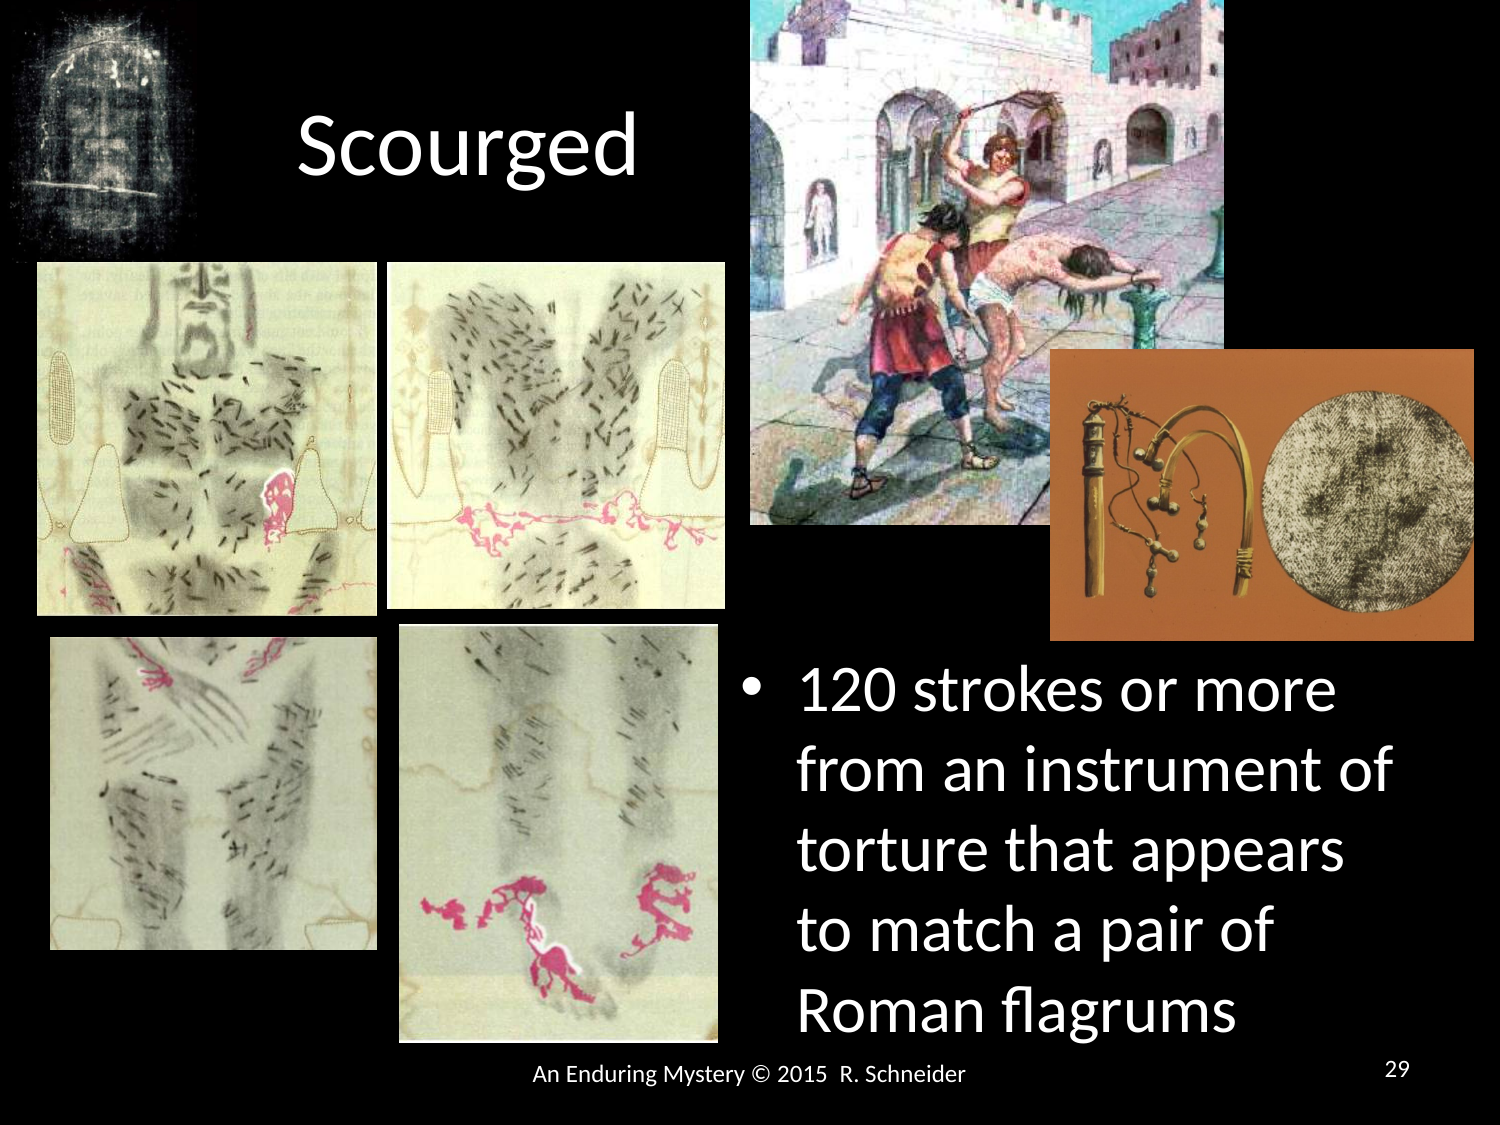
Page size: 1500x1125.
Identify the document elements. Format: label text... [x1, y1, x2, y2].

slide_number 29 [1074, 1037, 1425, 1098]
title Scourged [75, 45, 744, 233]
picture [399, 624, 719, 1044]
picture [387, 262, 726, 609]
picture [49, 637, 378, 951]
picture [749, 0, 1475, 641]
footer An Enduring Mystery © 2015 R. Schneider [512, 1042, 988, 1103]
list 120 strokes or more from an instrument of torture that appears to match a pair of Roman flagrums [725, 637, 1425, 1125]
picture [0, 0, 378, 616]
